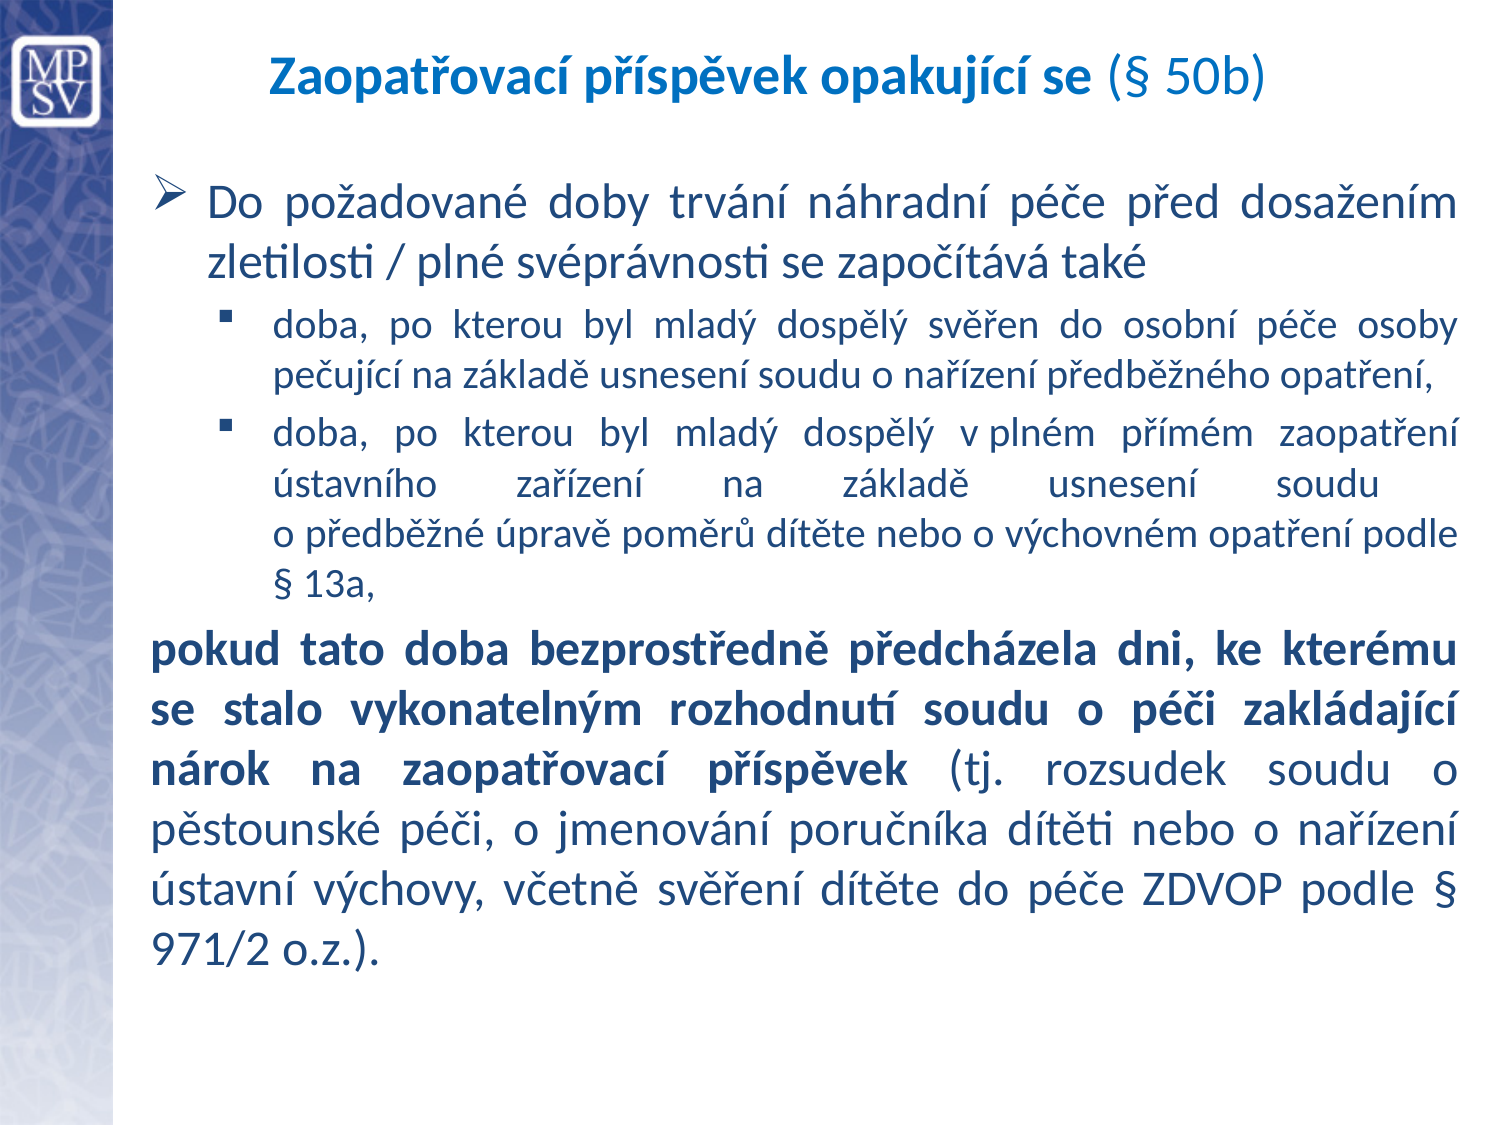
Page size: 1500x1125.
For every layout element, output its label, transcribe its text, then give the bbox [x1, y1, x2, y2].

picture [0, 0, 113, 1125]
title Zaopatřovací příspěvek opakující se (§ 50b) [116, 30, 1425, 114]
list Do požadované doby trvání náhradní péče před dosažením zletilosti / plné svéprávnosti se započítává také doba, po kterou byl mladý dospělý svěřen do osobní péče osoby pečující na základě usnesení soudu o nařízení předběžného opatření, doba, po kterou byl mladý dospělý v plném přímém zaopatření ústavního zařízení na základě usnesení soudu o předběžné úpravě poměrů dítěte nebo o výchovném opatření podle § 13a, pokud tato doba bezprostředně předcházela dni, ke kterému se stalo vykonatelným rozhodnutí soudu o péči zakládající nárok na zaopatřovací příspěvek (tj. rozsudek soudu o pěstounské péči, o jmenování poručníka dítěti nebo o nařízení ústavní výchovy, včetně svěření dítěte do péče ZDVOP podle § 971/2 o.z.). [135, 160, 1474, 1085]
